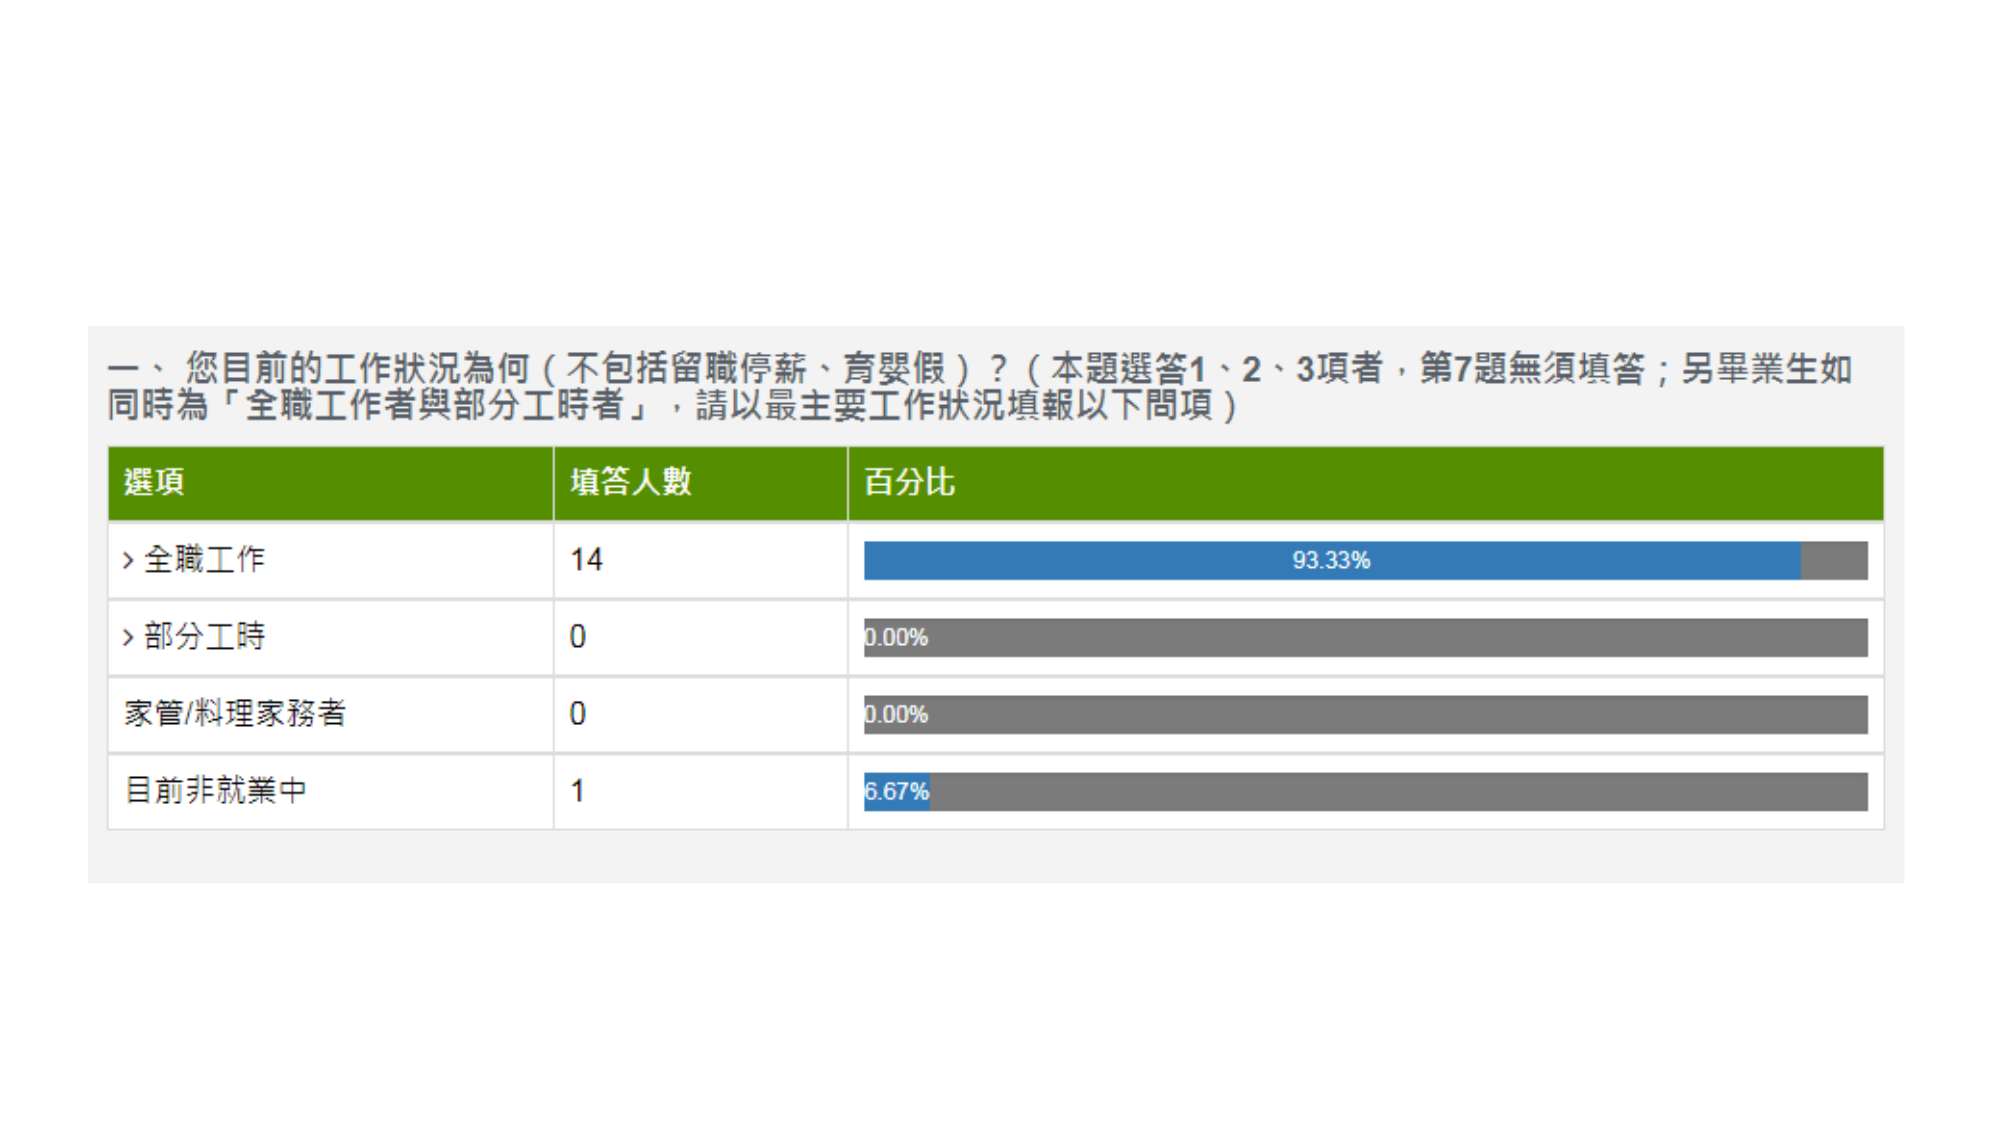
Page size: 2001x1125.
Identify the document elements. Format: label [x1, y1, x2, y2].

list [88, 326, 1907, 883]
